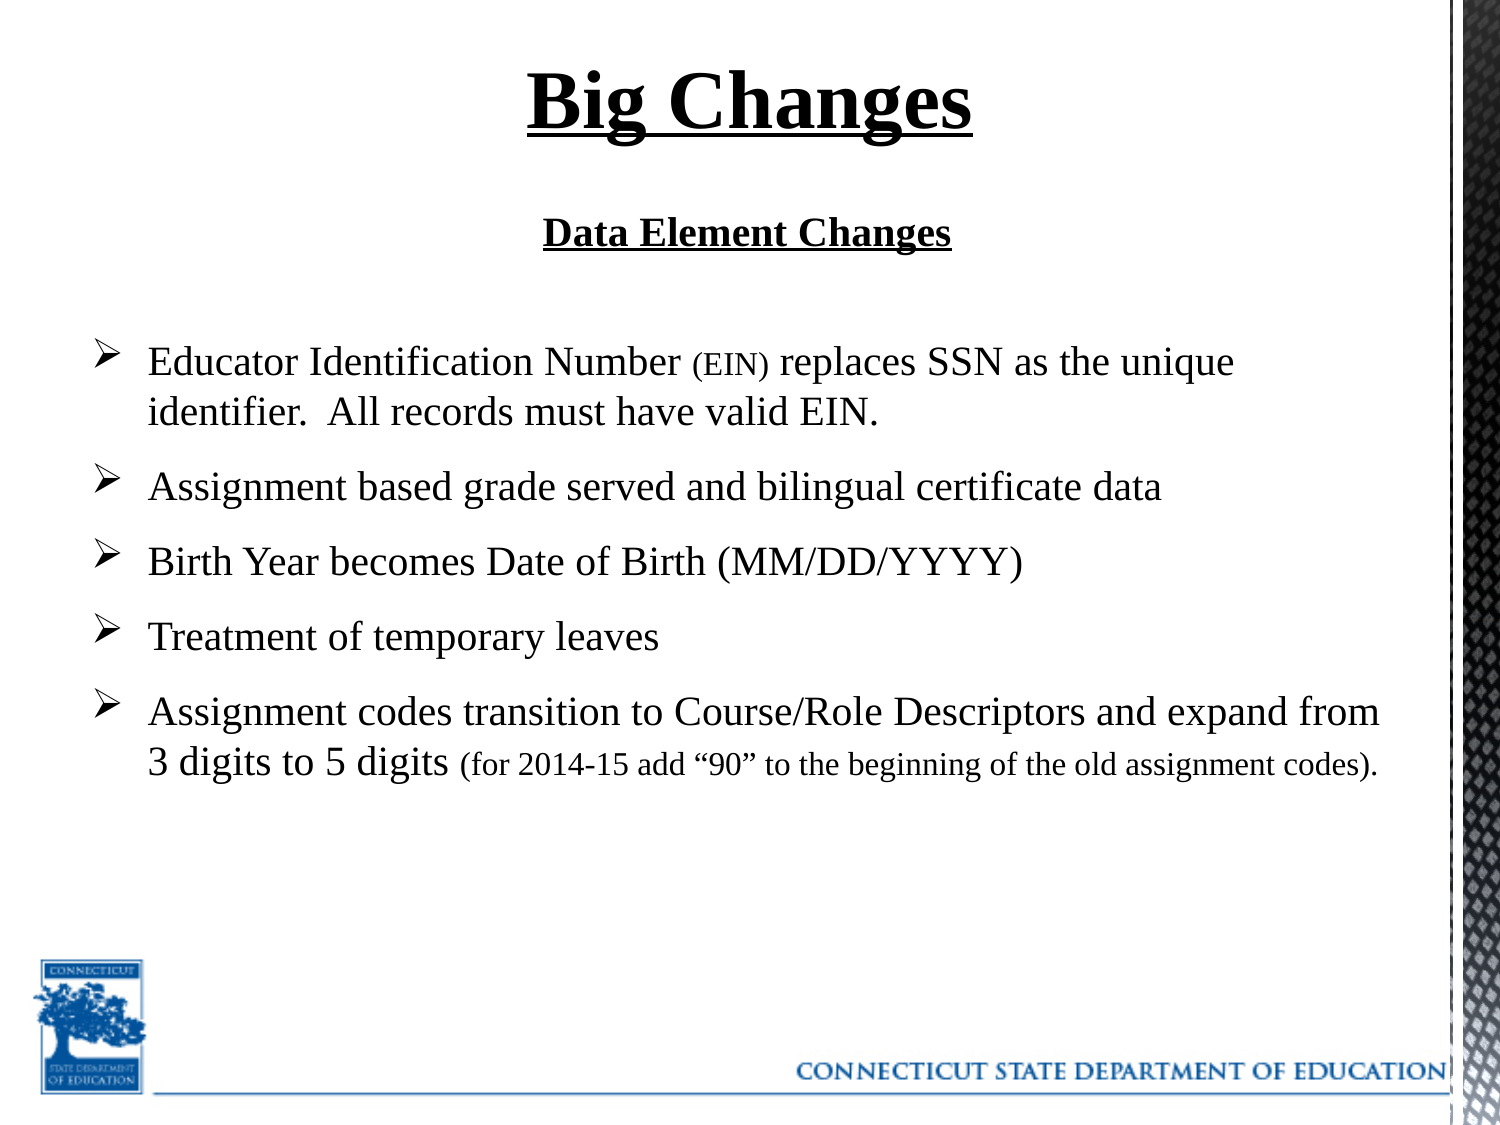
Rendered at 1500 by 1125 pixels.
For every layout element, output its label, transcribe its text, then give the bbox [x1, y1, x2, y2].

text_box Data Element Changes Educator Identification Number (EIN) replaces SSN as the unique identifier. All records must have valid EIN. Assignment based grade served and bilingual certificate data Birth Year becomes Date of Birth (MM/DD/YYYY) Treatment of temporary leaves Assignment codes transition to Course/Role Descriptors and expand from 3 digits to 5 digits (for 2014-15 add “90” to the beginning of the old assignment codes). [76, 197, 1419, 792]
text_box Big Changes [50, 37, 1450, 153]
picture [0, 0, 1500, 1125]
